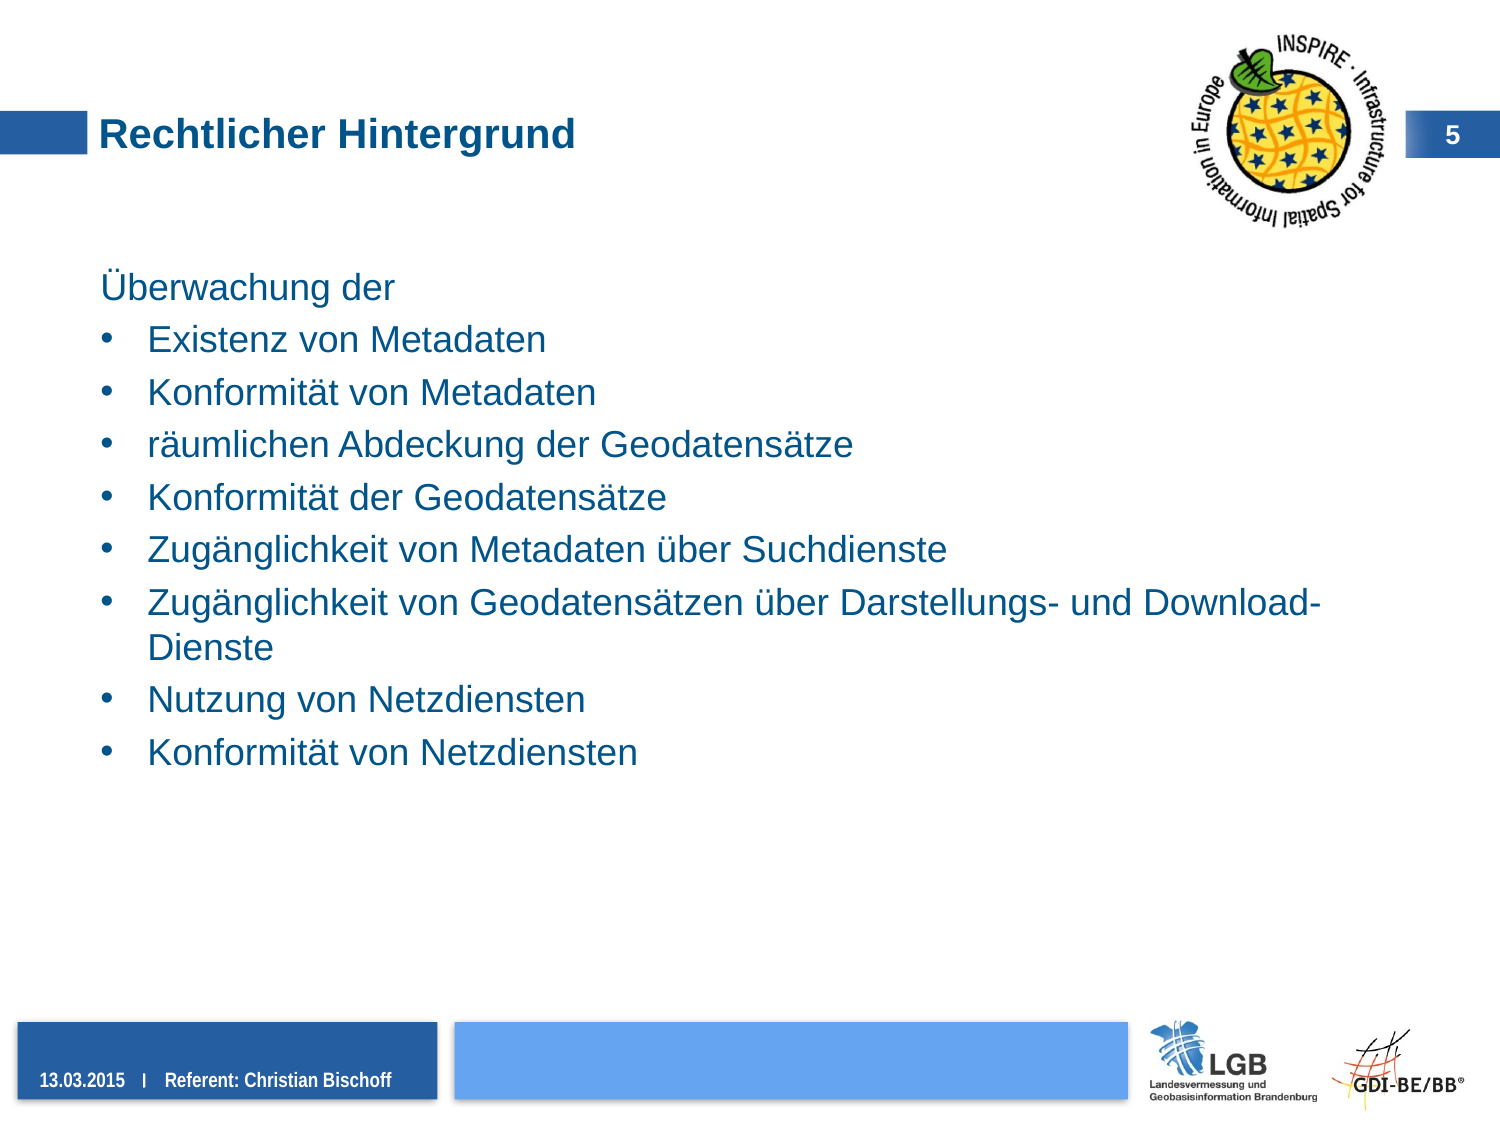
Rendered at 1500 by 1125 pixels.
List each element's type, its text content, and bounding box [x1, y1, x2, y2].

picture [1149, 1014, 1317, 1102]
title Rechtlicher Hintergrund [83, 99, 1408, 220]
picture [1321, 1022, 1491, 1119]
picture [1242, 220, 1334, 231]
picture [1194, 32, 1382, 99]
list Überwachung der Existenz von Metadaten Konformität von Metadaten räumlichen Abdeckung der Geodatensätze Konformität der Geodatensätze Zugänglichkeit von Metadaten über Suchdienste Zugänglichkeit von Geodatensätzen über Darstellungs- und Download-Dienste Nutzung von Netzdiensten Konformität von Netzdiensten [85, 255, 1412, 811]
